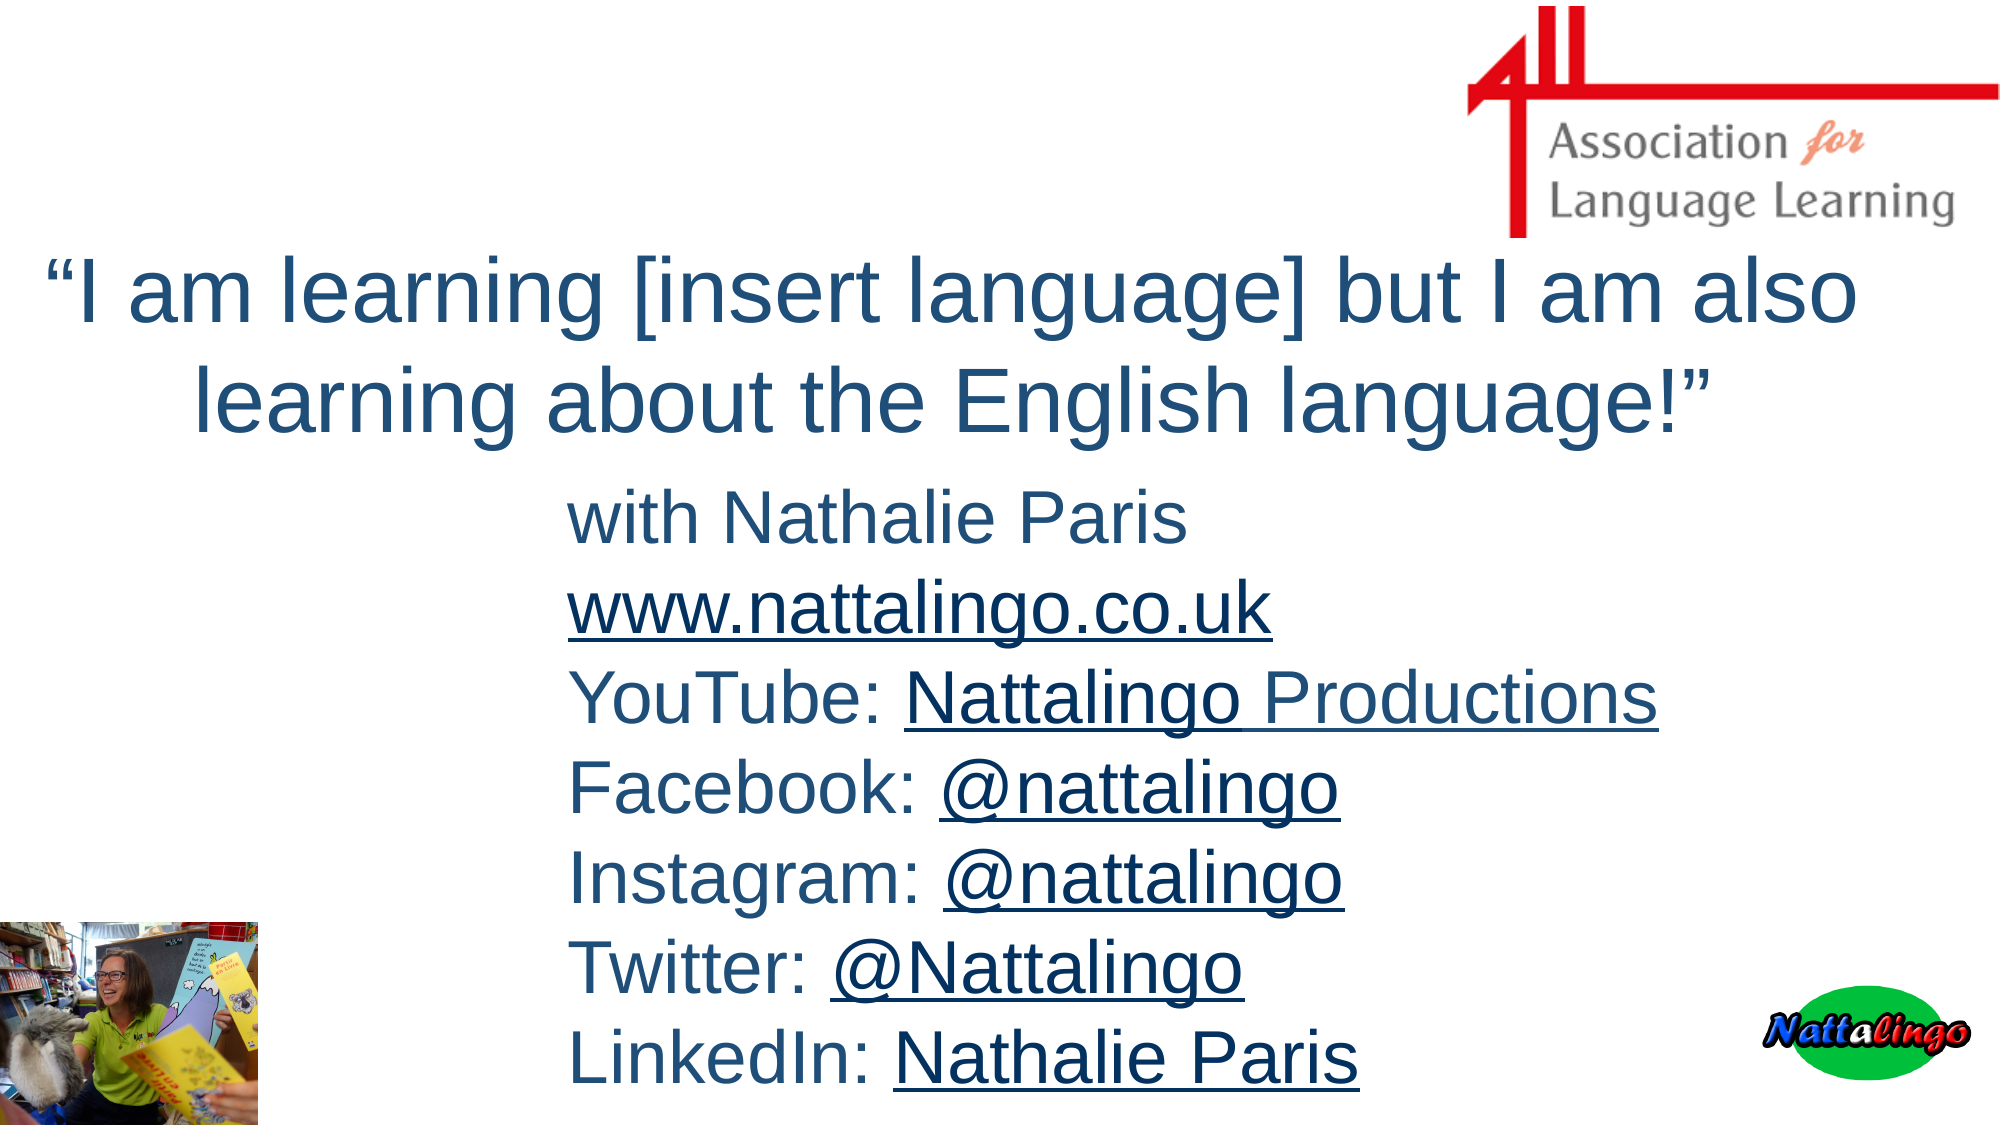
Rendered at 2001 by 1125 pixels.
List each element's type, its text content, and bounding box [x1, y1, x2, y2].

picture [1735, 922, 2000, 1125]
text_box with Nathalie Paris www.nattalingo.co.uk YouTube: Nattalingo Productions Facebook: @nattalingo Instagram: @nattalingo Twitter: @Nattalingo LinkedIn: Nathalie Paris [553, 461, 1734, 1106]
picture [0, 922, 258, 1125]
text_box “I am learning [insert language] but I am also learning about the English language!” [0, 223, 1908, 459]
picture [1467, 6, 2000, 238]
